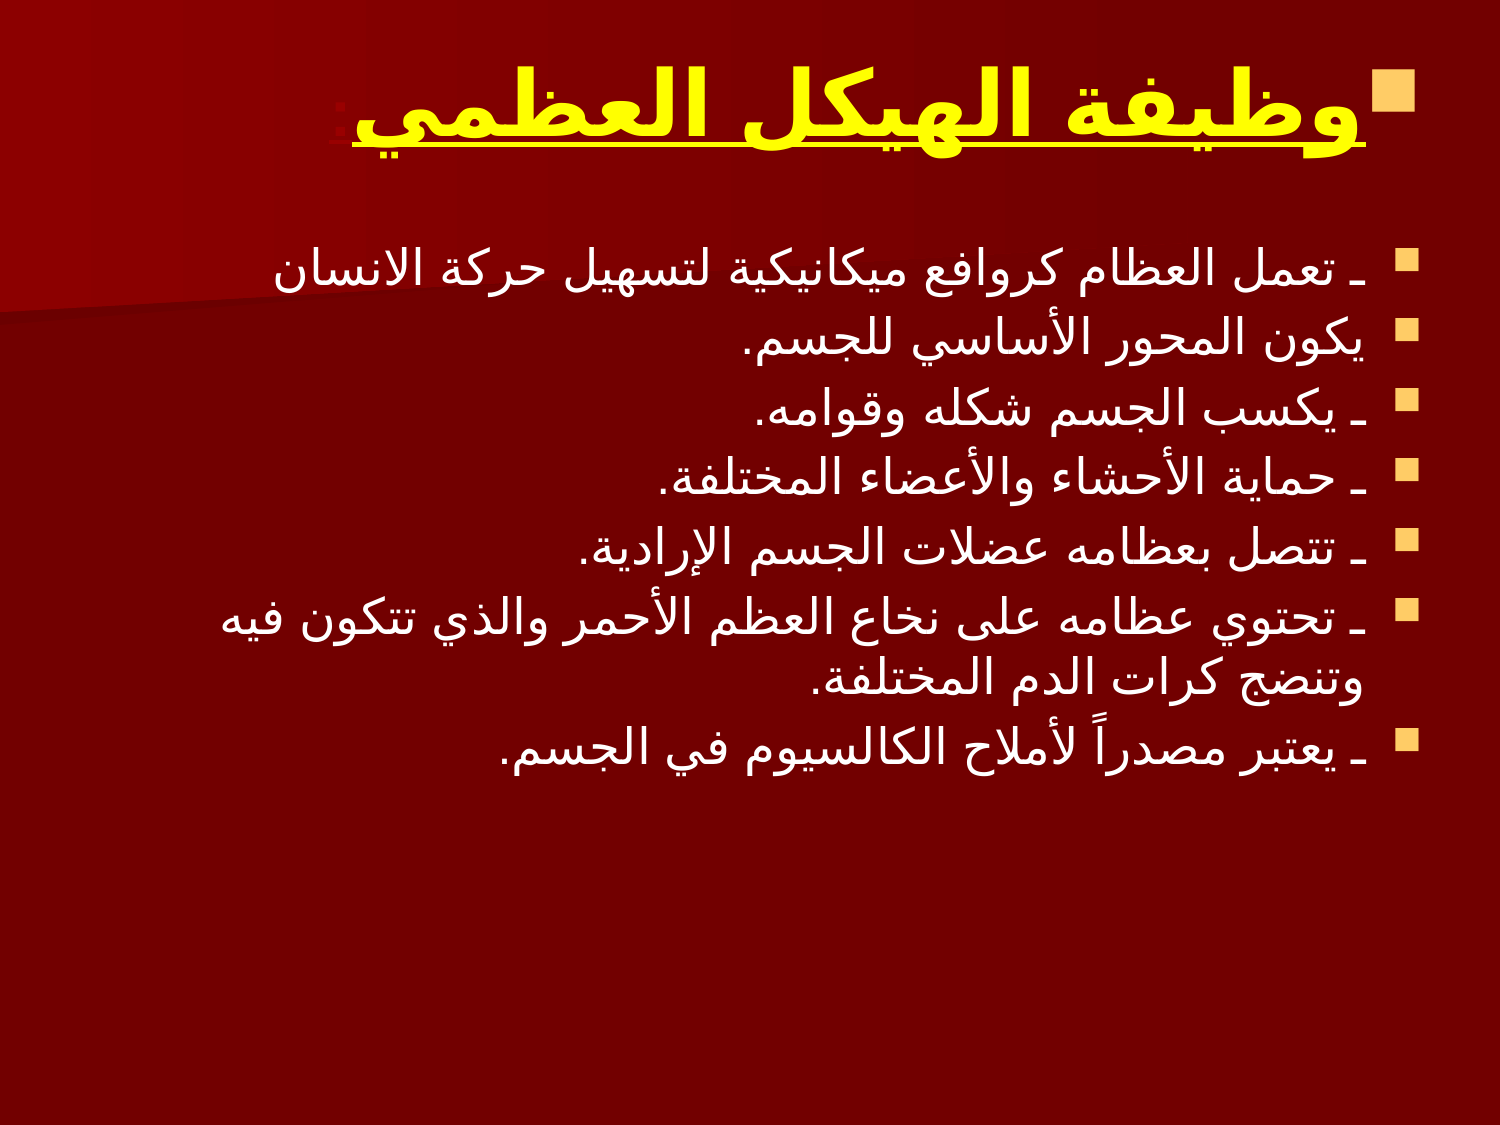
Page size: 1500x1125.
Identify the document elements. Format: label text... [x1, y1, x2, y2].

list وظيفة الهيكل العظمي: ـ تعمل العظام كروافع ميكانيكية لتسهيل حركة الانسان يكون المحور الأساسي للجسم. ـ يكسب الجسم شكله وقوامه. ـ حماية الأحشاء والأعضاء المختلفة. ـ تتصل بعظامه عضلات الجسم الإرادية. ـ تحتوي عظامه على نخاع العظم الأحمر والذي تتكون فيه وتنضج كرات الدم المختلفة. ـ يعتبر مصدراً لأملاح الكالسيوم في الجسم. [87, 37, 1438, 1005]
